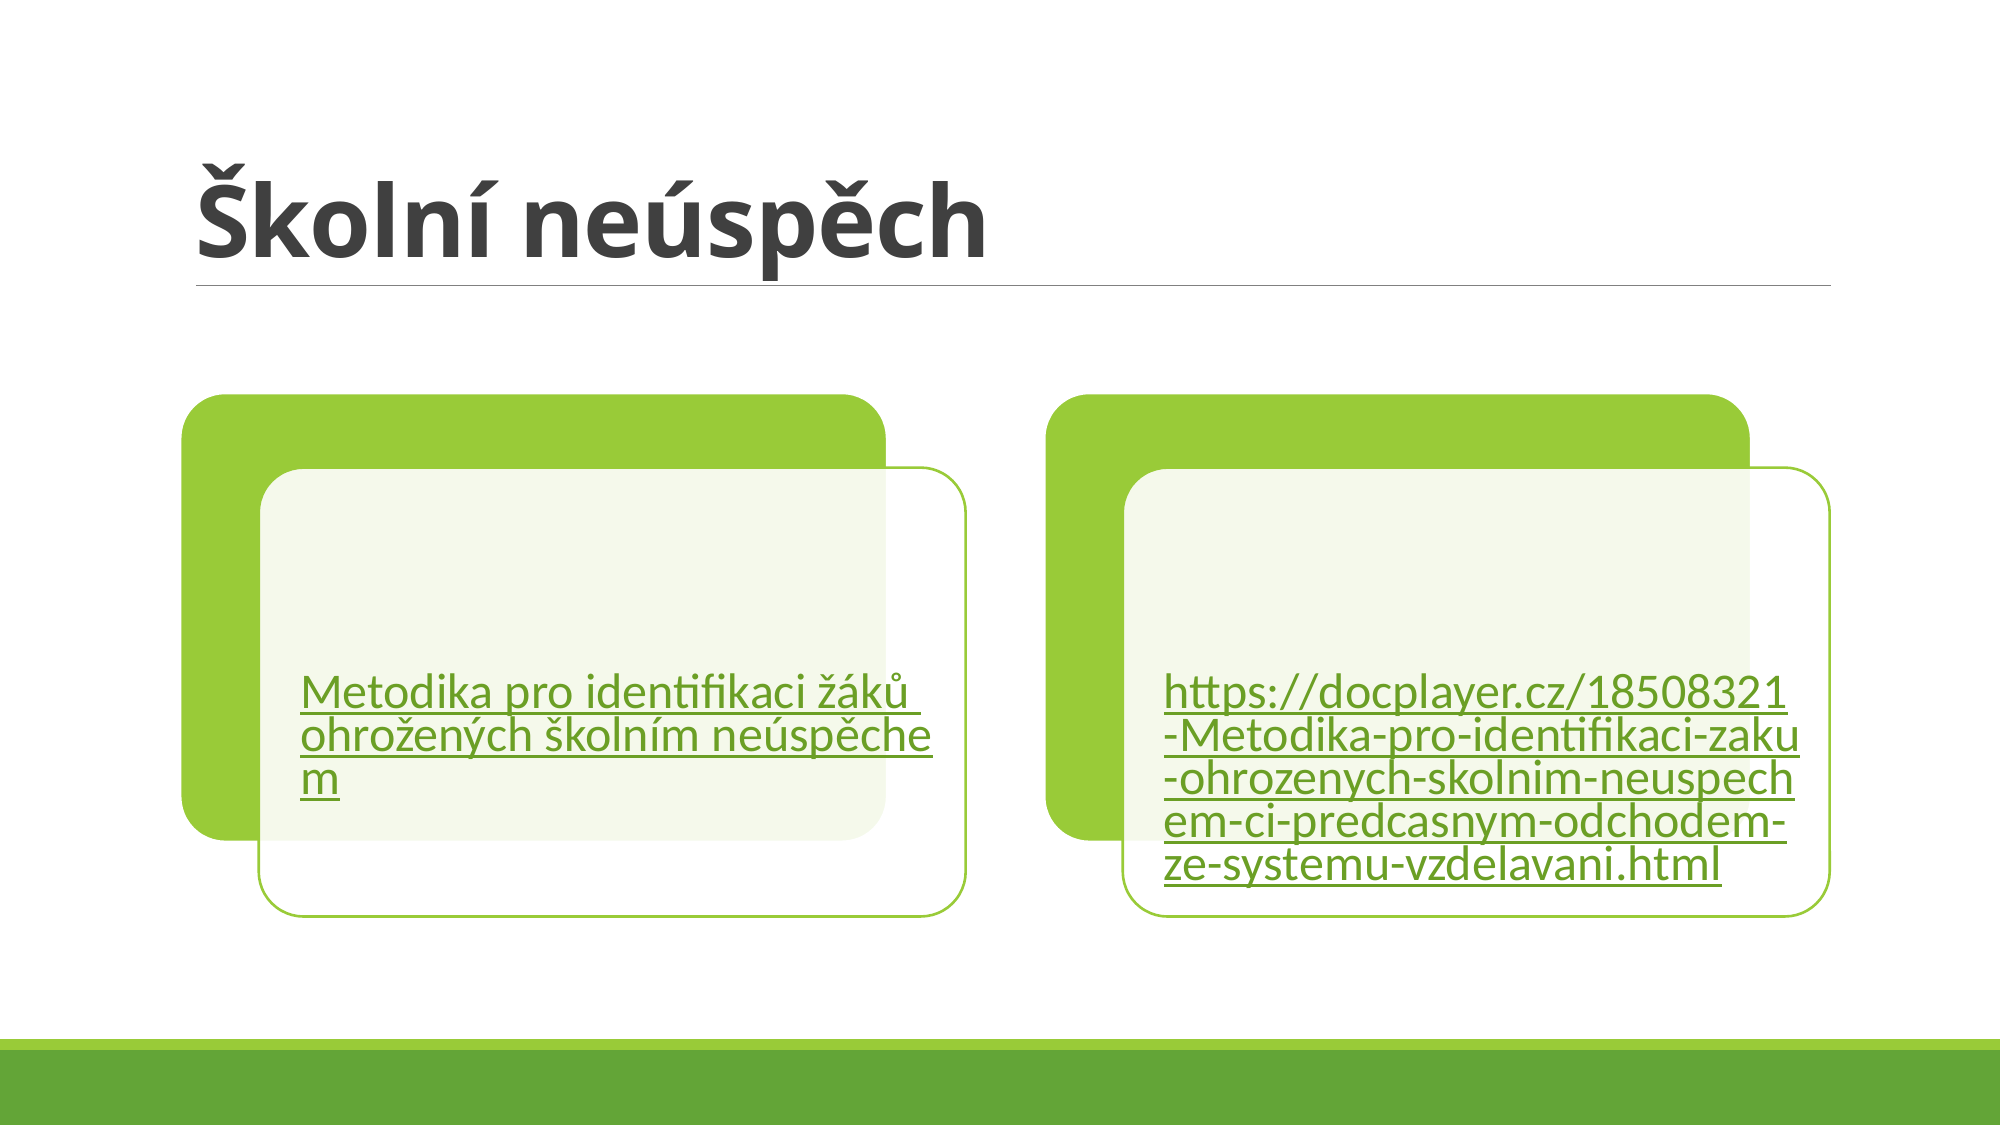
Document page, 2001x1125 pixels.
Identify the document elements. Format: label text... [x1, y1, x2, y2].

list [179, 343, 1831, 966]
title Školní neúspěch [180, 47, 1830, 285]
